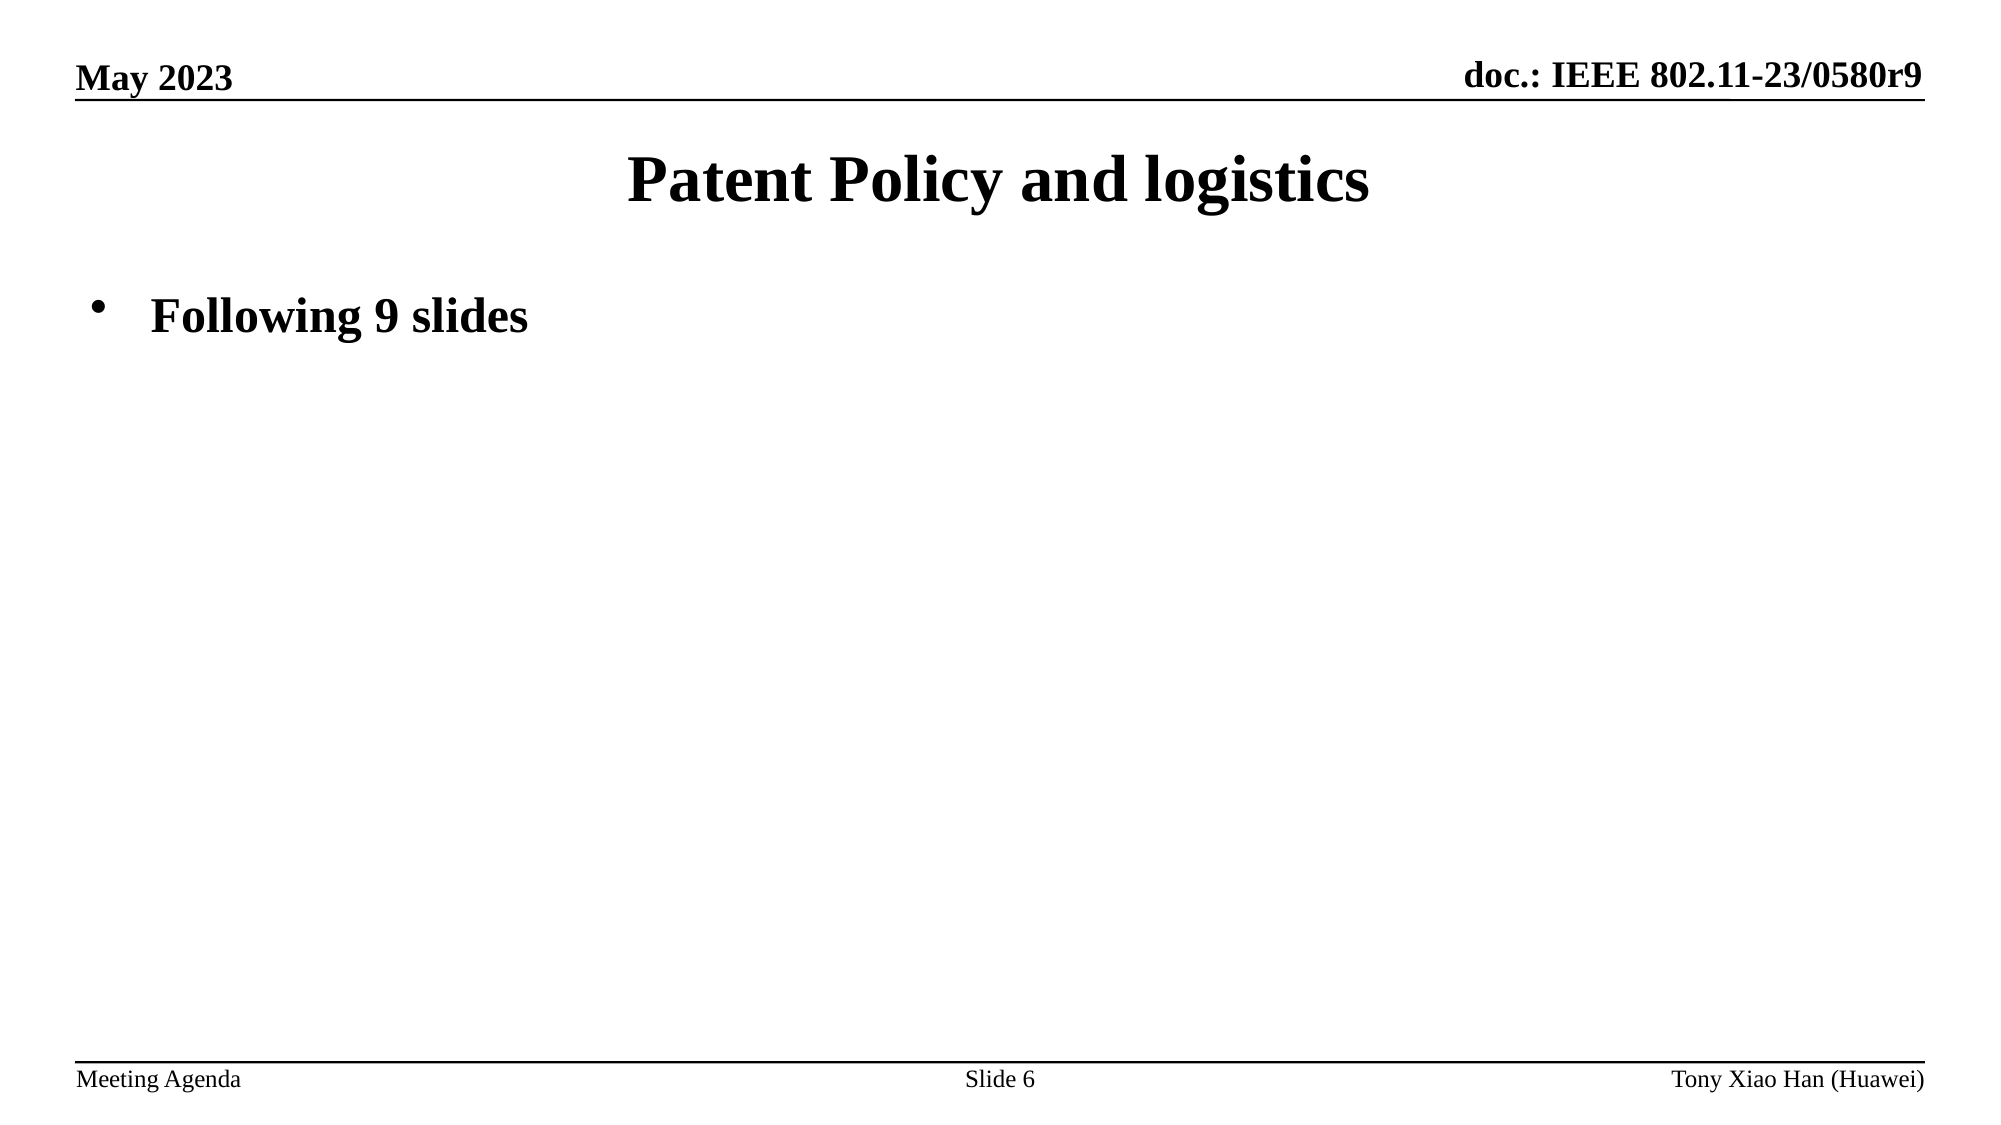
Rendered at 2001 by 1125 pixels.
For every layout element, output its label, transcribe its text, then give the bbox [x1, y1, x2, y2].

text_box Patent Policy and logistics [362, 87, 1638, 263]
text_box Following 9 slides [75, 274, 1925, 950]
